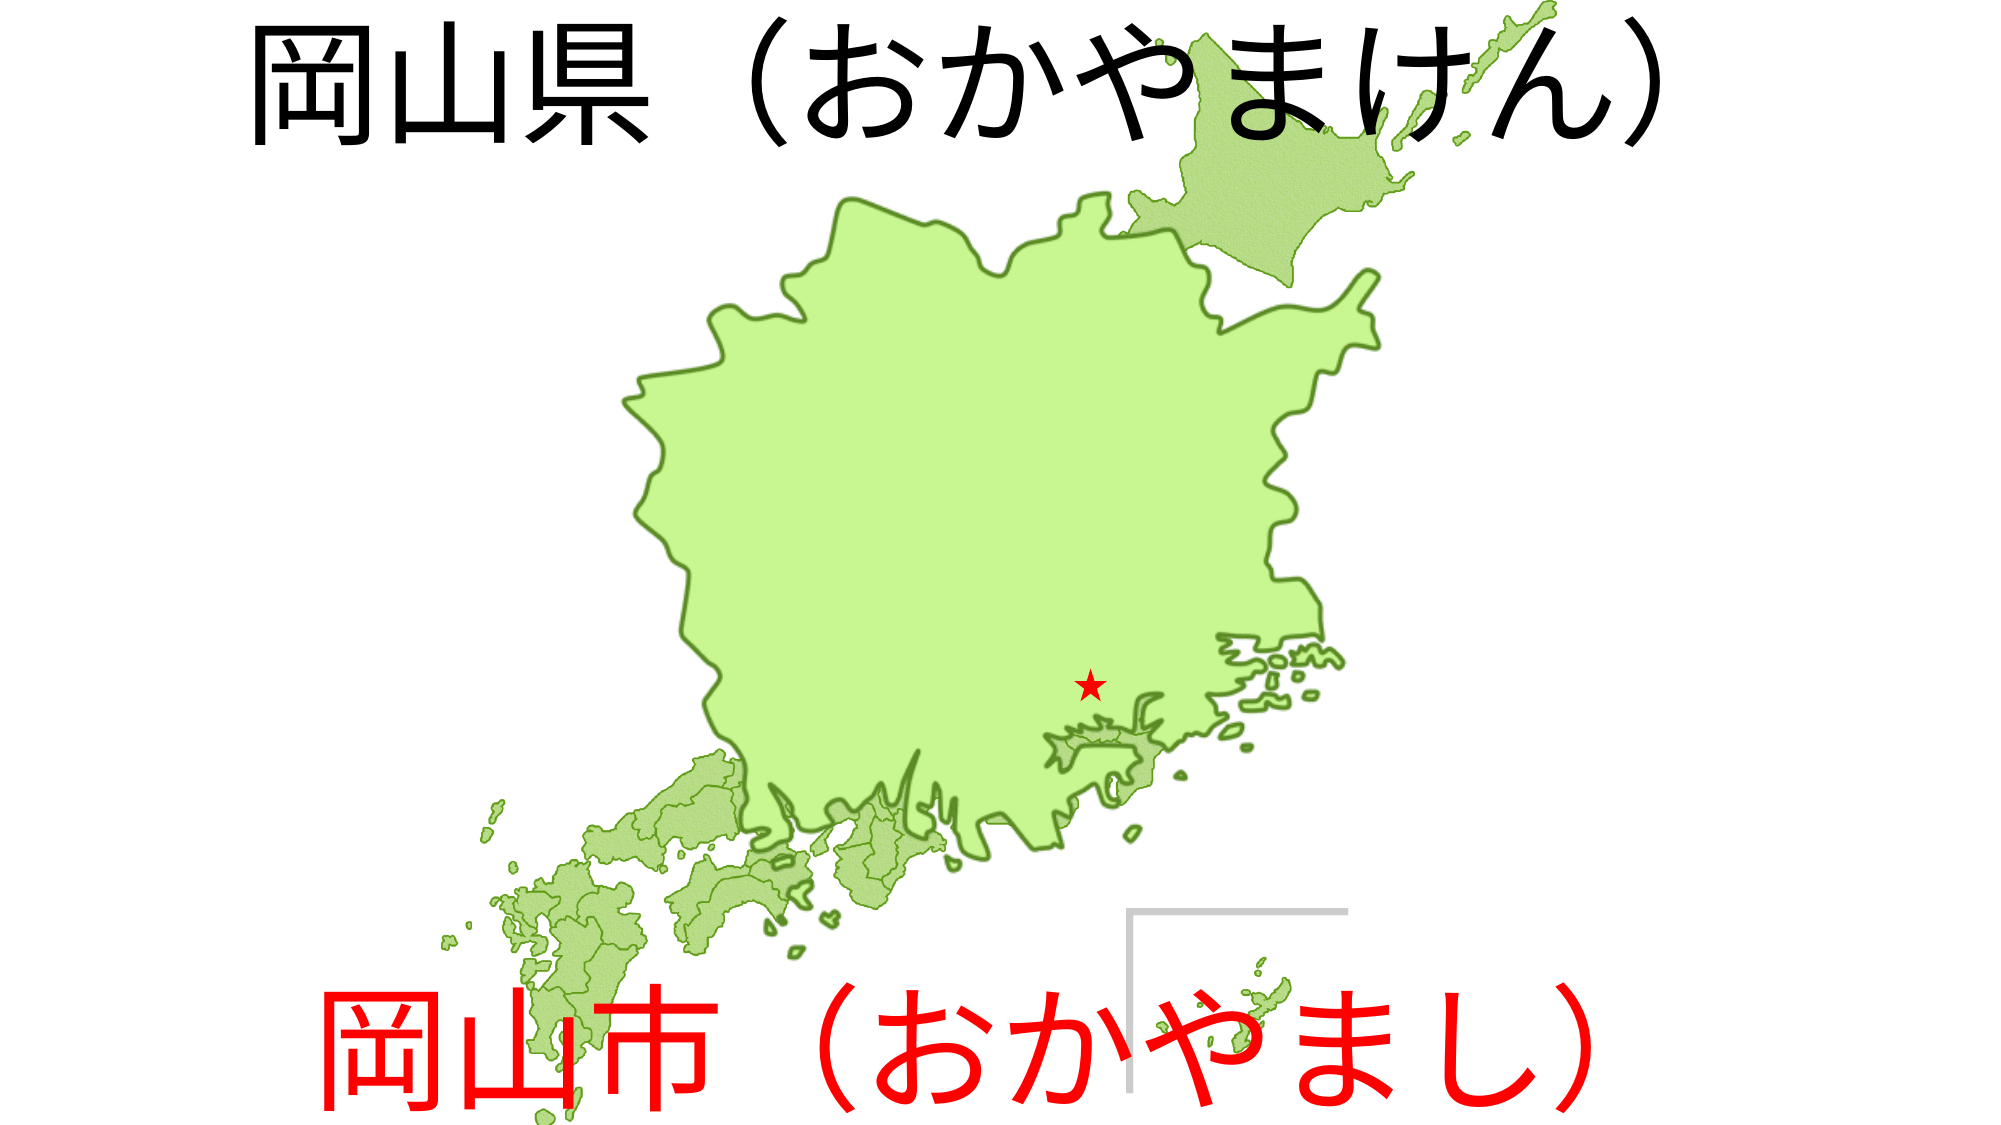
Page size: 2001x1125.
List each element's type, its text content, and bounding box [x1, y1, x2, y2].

picture [434, 0, 1563, 1125]
text_box 岡山県（おかやまけん） [1563, 0, 2000, 159]
text_box 岡山県（おかやまけん） [0, 0, 434, 159]
text_box 岡山市（おかやまし） [1563, 966, 2000, 1125]
text_box 岡山市（おかやまし） [0, 966, 434, 1125]
